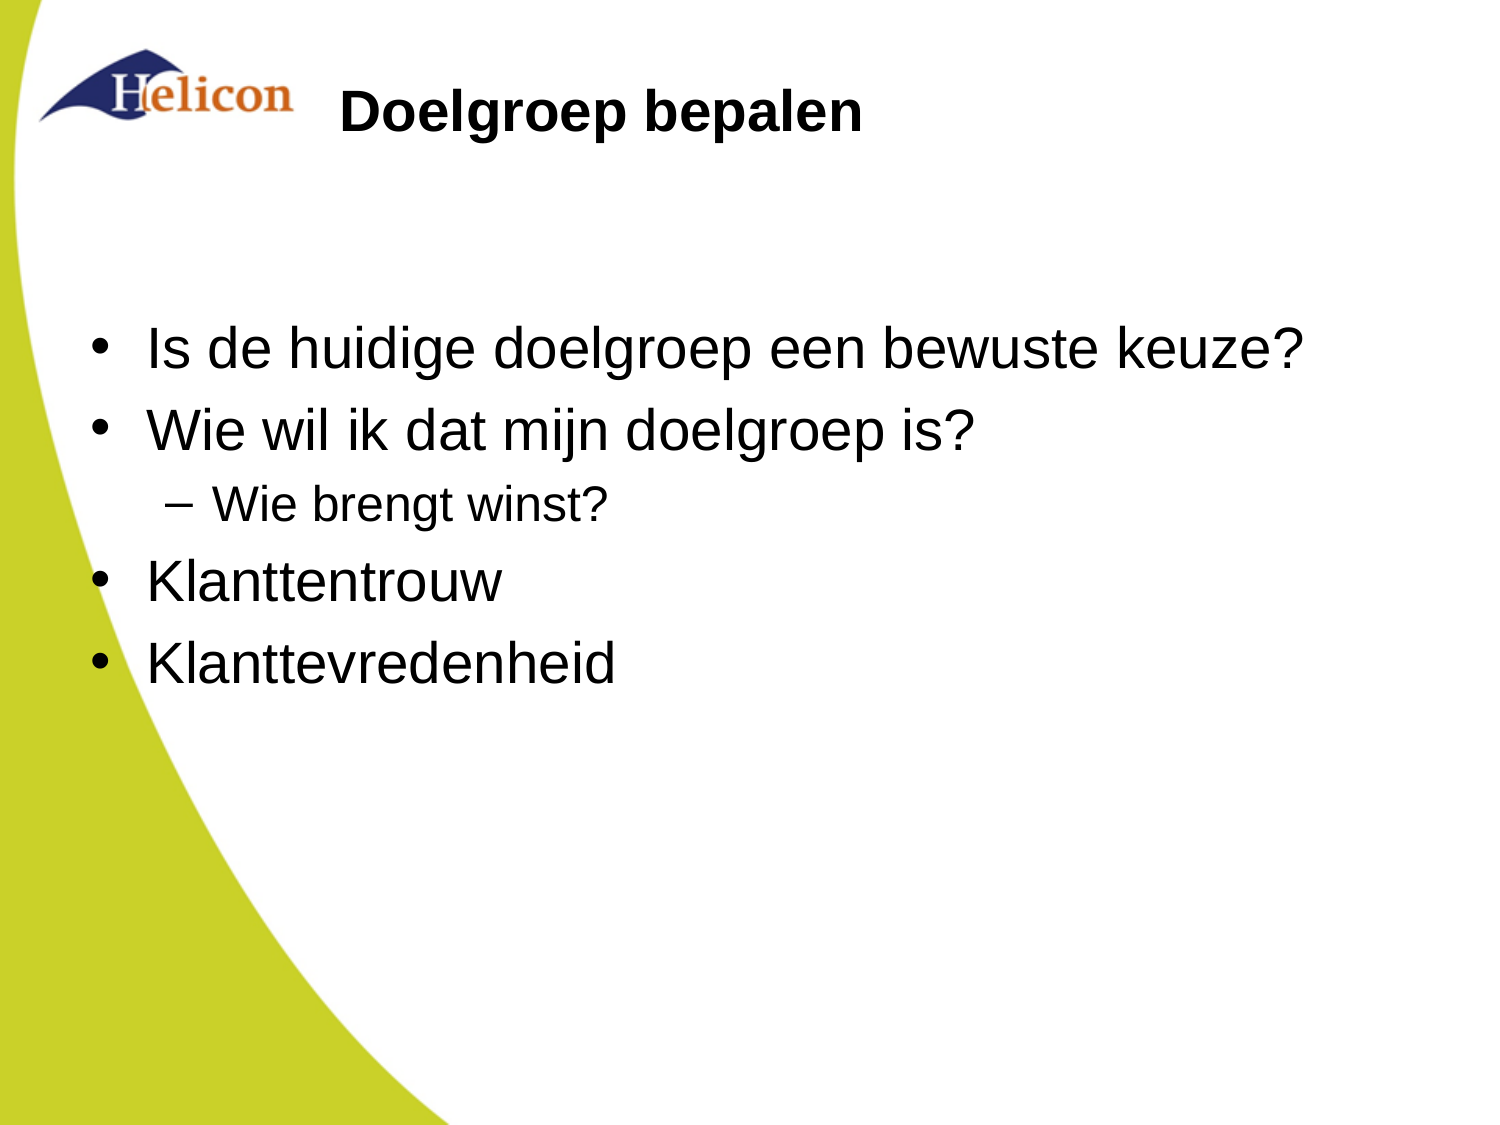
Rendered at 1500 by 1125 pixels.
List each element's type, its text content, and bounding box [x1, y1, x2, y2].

picture [0, 0, 1500, 1125]
title Doelgroep bepalen [324, 54, 1415, 161]
list Is de huidige doelgroep een bewuste keuze? Wie wil ik dat mijn doelgroep is? Wie brengt winst? Klanttentrouw Klanttevredenheid [75, 302, 1425, 1005]
